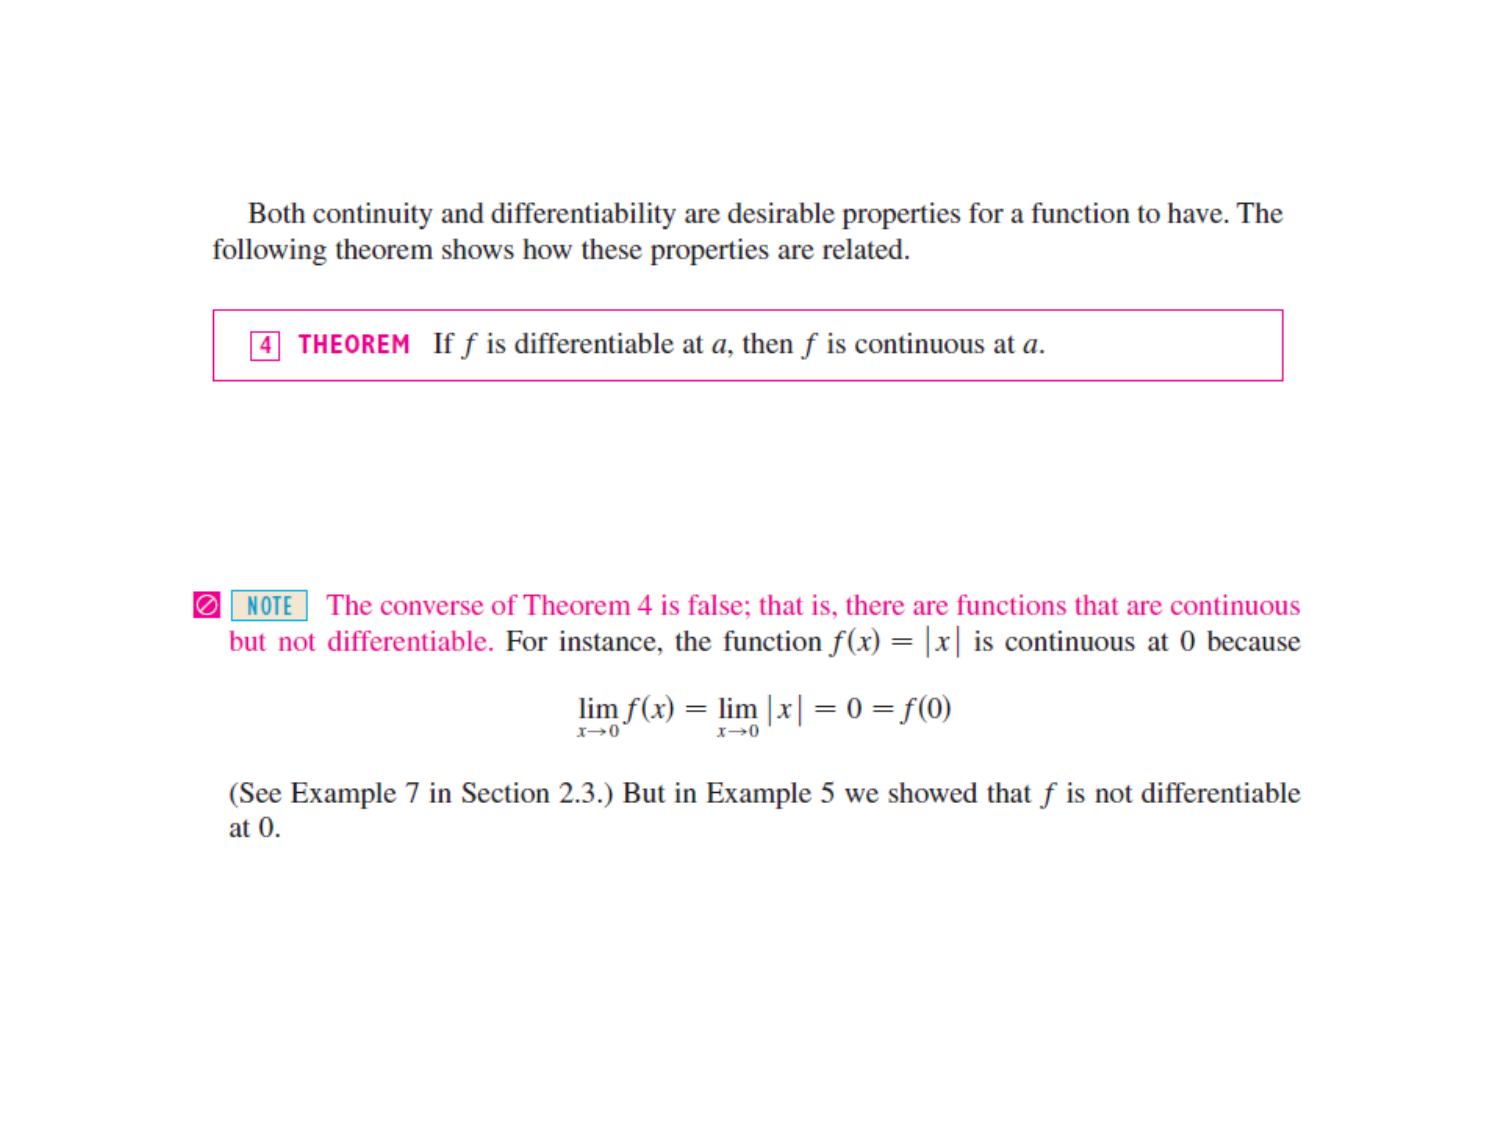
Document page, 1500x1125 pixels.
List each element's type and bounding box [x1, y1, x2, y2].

picture [175, 562, 1325, 854]
picture [188, 184, 1312, 399]
